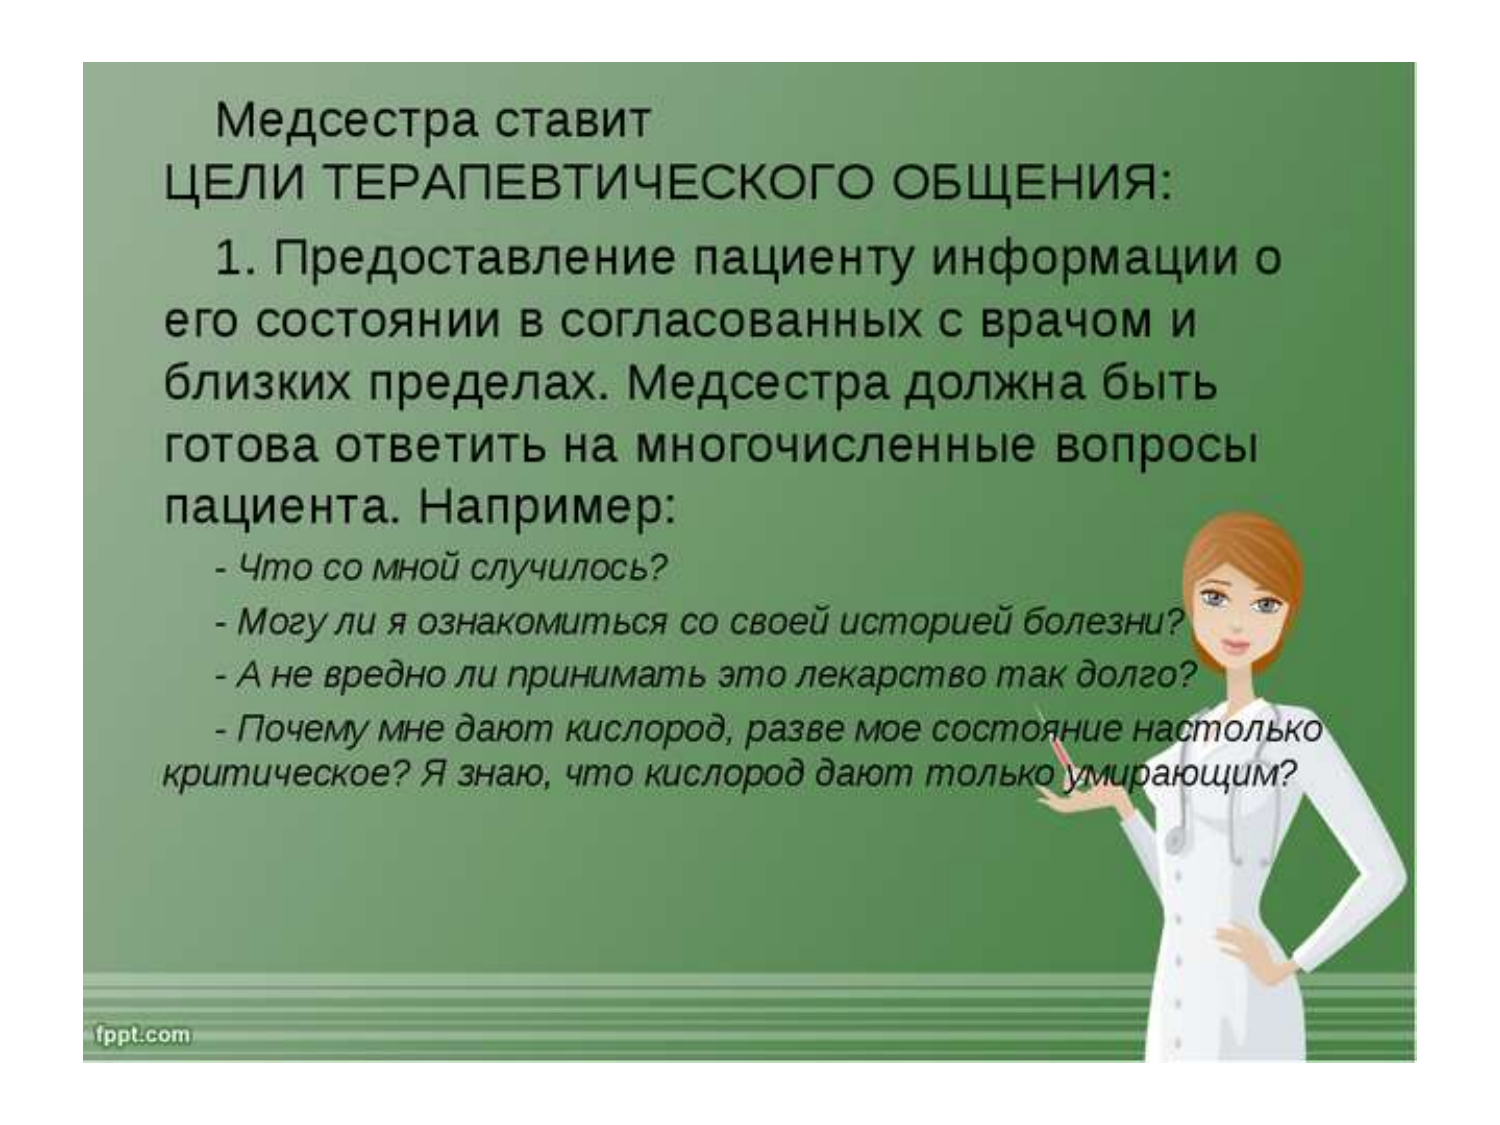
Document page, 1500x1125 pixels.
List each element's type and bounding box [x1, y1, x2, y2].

picture [82, 62, 1417, 1063]
